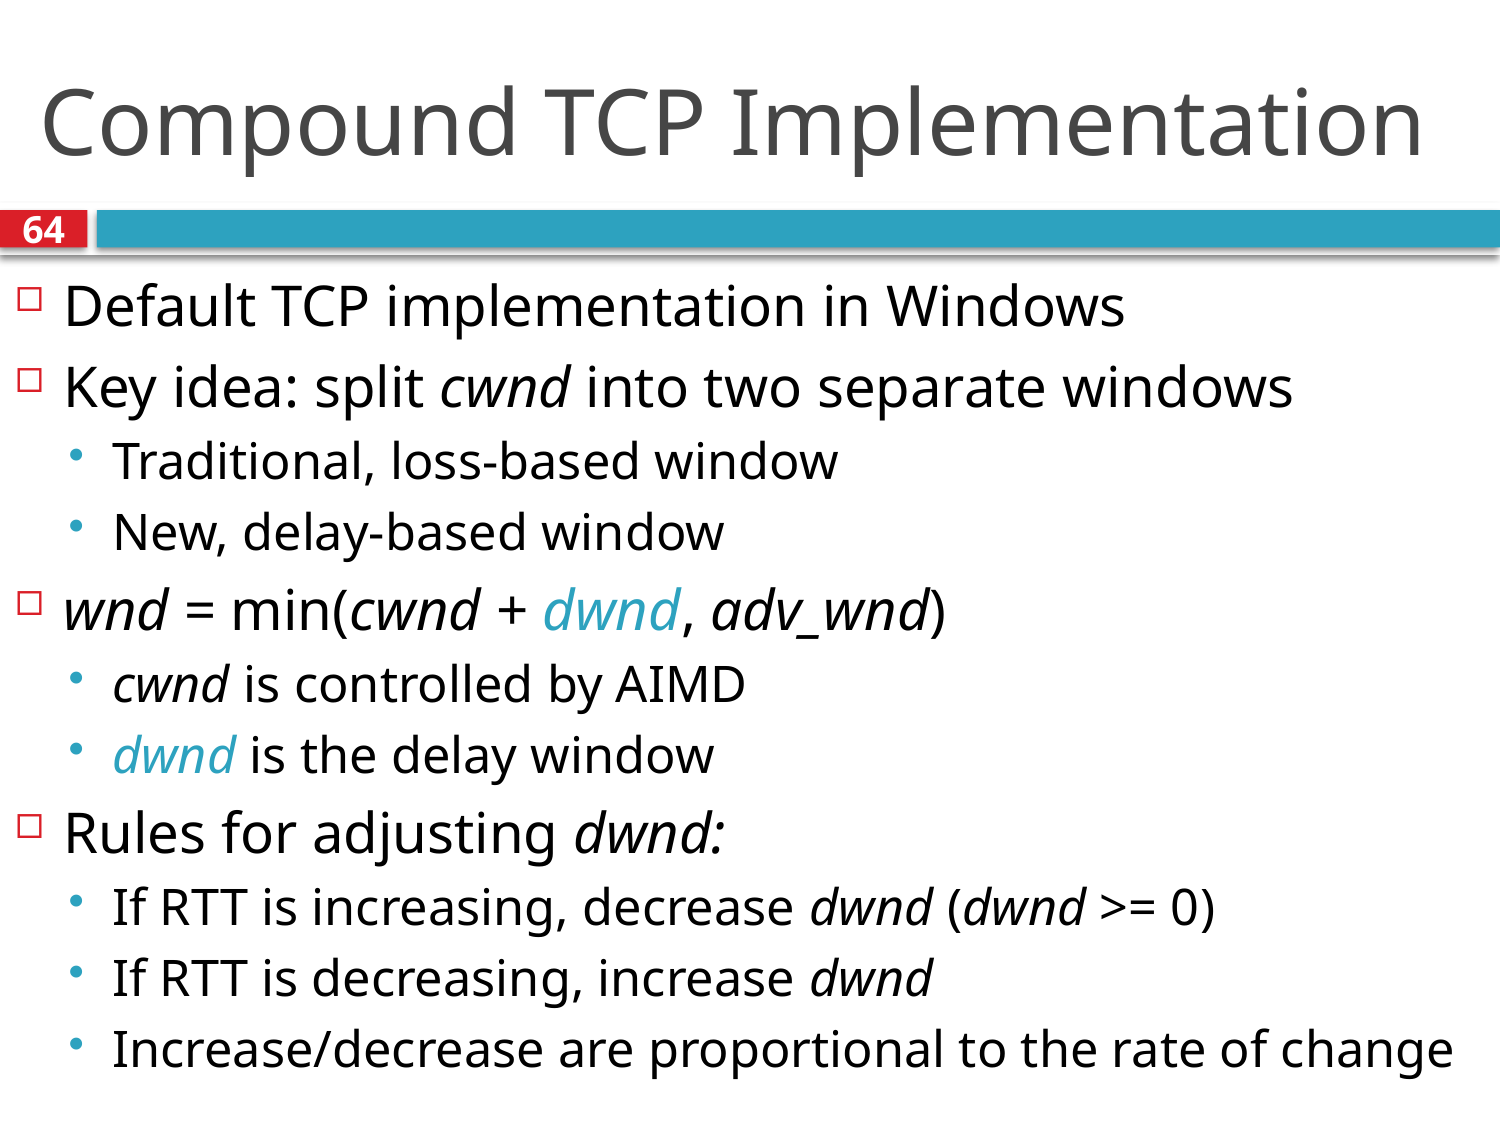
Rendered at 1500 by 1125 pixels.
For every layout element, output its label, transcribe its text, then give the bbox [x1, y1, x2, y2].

title Compound TCP Implementation [24, 37, 1475, 200]
list Default TCP implementation in Windows Key idea: split cwnd into two separate windows Traditional, loss-based window New, delay-based window wnd = min(cwnd + dwnd, adv_wnd) cwnd is controlled by AIMD dwnd is the delay window Rules for adjusting dwnd: If RTT is increasing, decrease dwnd (dwnd >= 0) If RTT is decreasing, increase dwnd Increase/decrease are proportional to the rate of change [0, 262, 1500, 1100]
slide_number 64 [0, 206, 88, 257]
